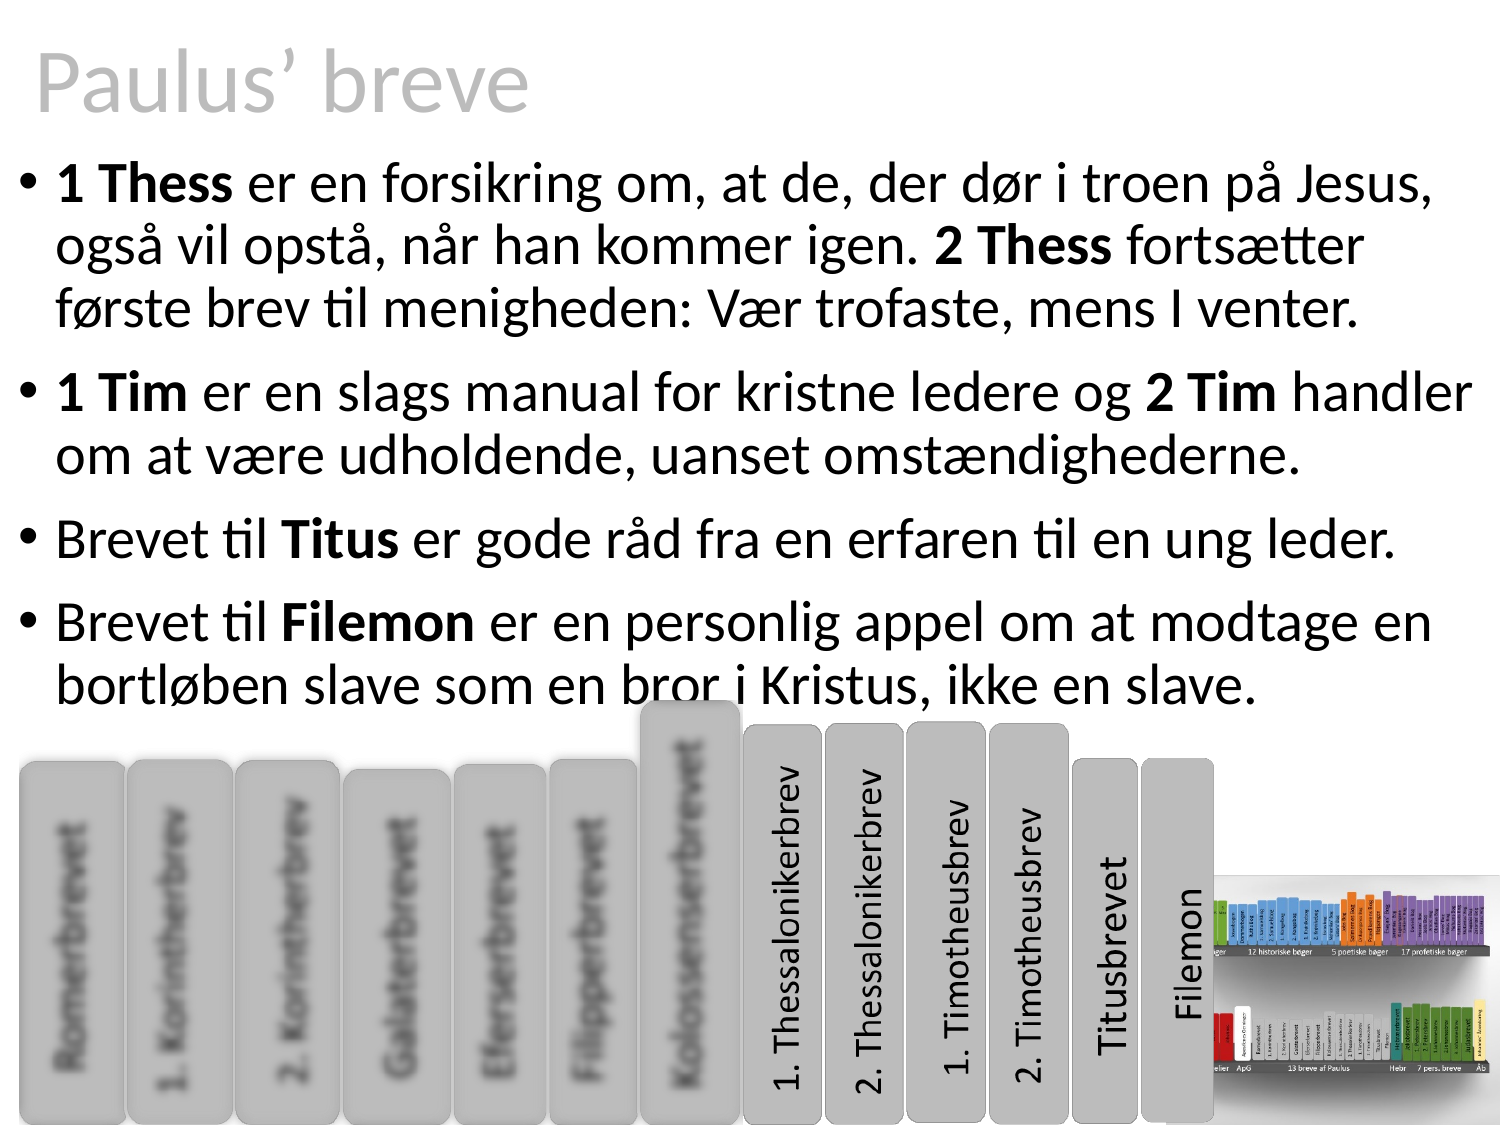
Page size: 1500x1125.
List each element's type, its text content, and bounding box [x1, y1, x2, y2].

list 1 Thess er en forsikring om, at de, der dør i troen på Jesus, også vil opstå, når han kommer igen. 2 Thess fortsætter første brev til menigheden: Vær trofaste, mens I venter. 1 Tim er en slags manual for kristne ledere og 2 Tim handler om at være udholdende, uanset omstændighederne. Brevet til Titus er gode råd fra en erfaren til en ung leder. Brevet til Filemon er en personlig appel om at modtage en bortløben slave som en bror i Kristus, ikke en slave. [3, 144, 1500, 768]
picture [13, 700, 1500, 1125]
title Paulus’ breve [19, 25, 1314, 144]
